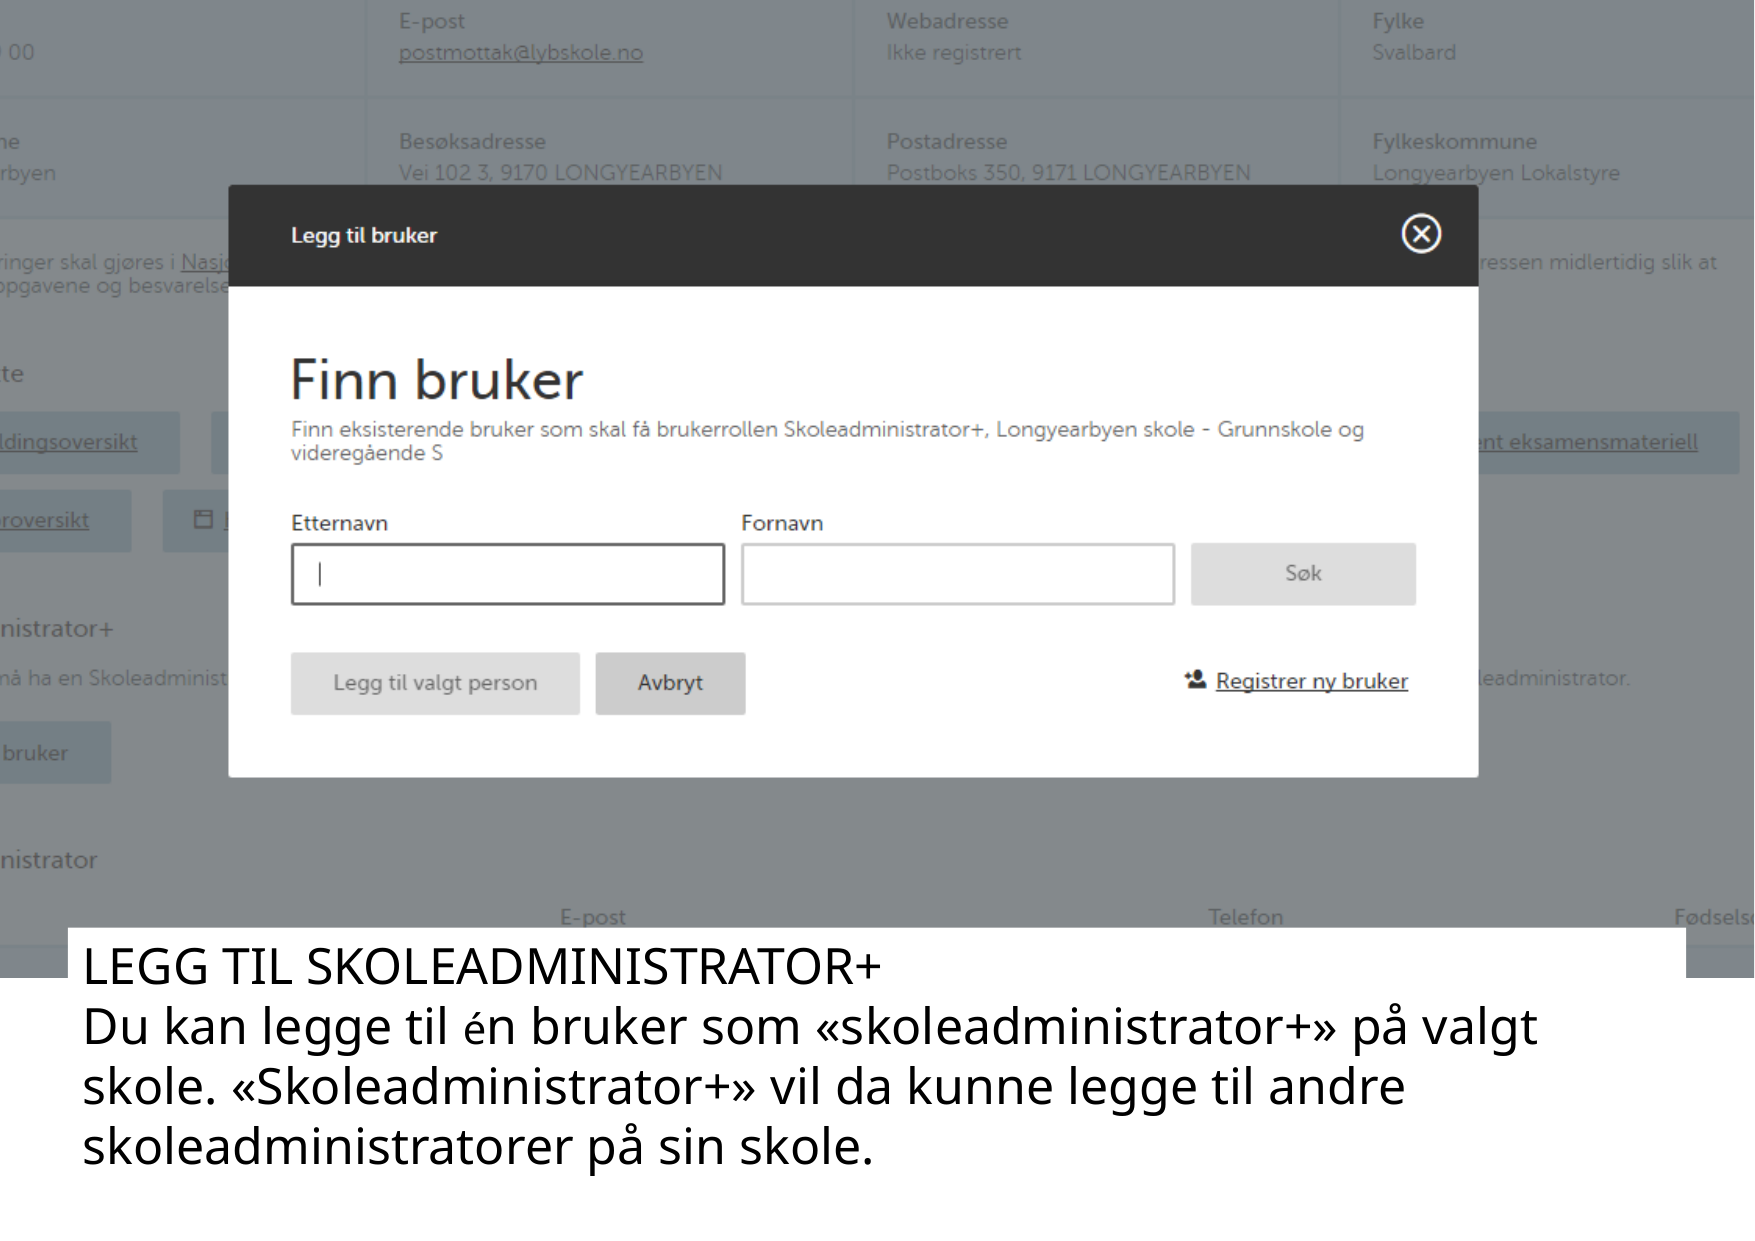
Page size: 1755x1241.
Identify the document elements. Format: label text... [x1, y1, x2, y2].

text_box [0, 996, 1755, 1241]
picture [0, 0, 1755, 979]
text_box LEGG TIL SKOLEADMINISTRATOR+ Du kan legge til én bruker som «skoleadministrator+» på valgt skole. «Skoleadministrator+» vil da kunne legge til andre skoleadministratorer på sin skole. [67, 990, 1687, 1183]
